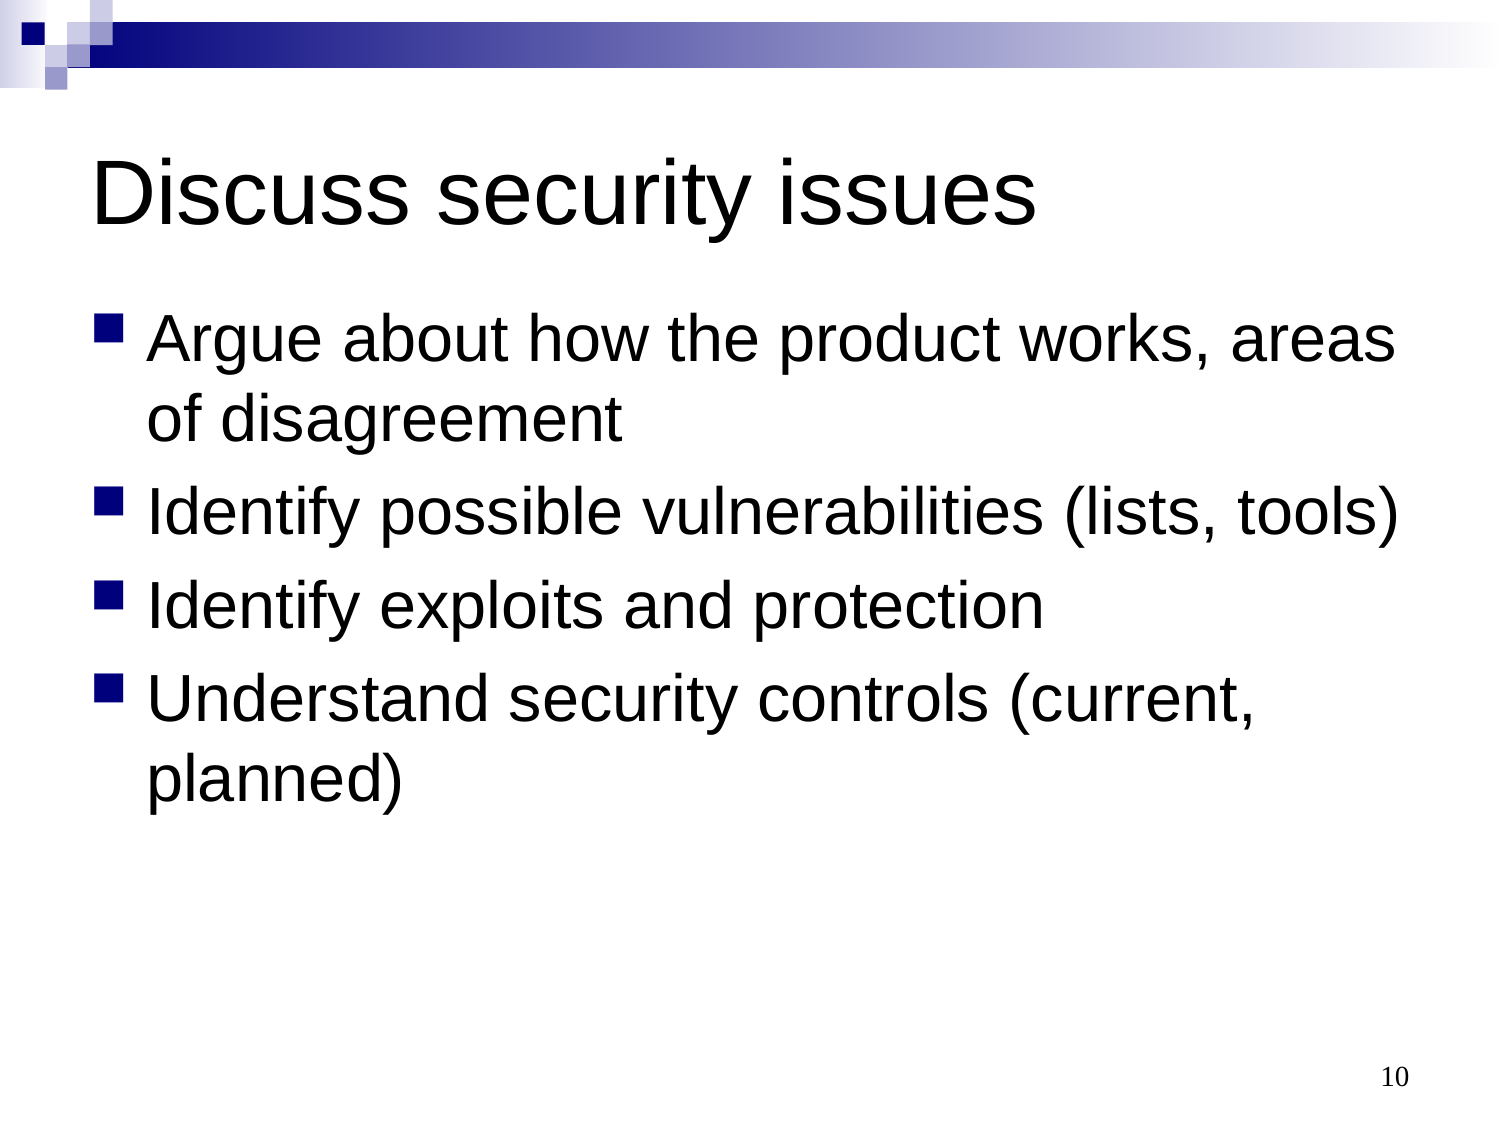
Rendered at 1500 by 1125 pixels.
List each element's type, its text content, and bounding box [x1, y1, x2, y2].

list Argue about how the product works, areas of disagreement Identify possible vulnerabilities (lists, tools) Identify exploits and protection Understand security controls (current, planned) [75, 287, 1425, 925]
title Discuss security issues [75, 75, 1425, 287]
slide_number 10 [1074, 1024, 1426, 1101]
